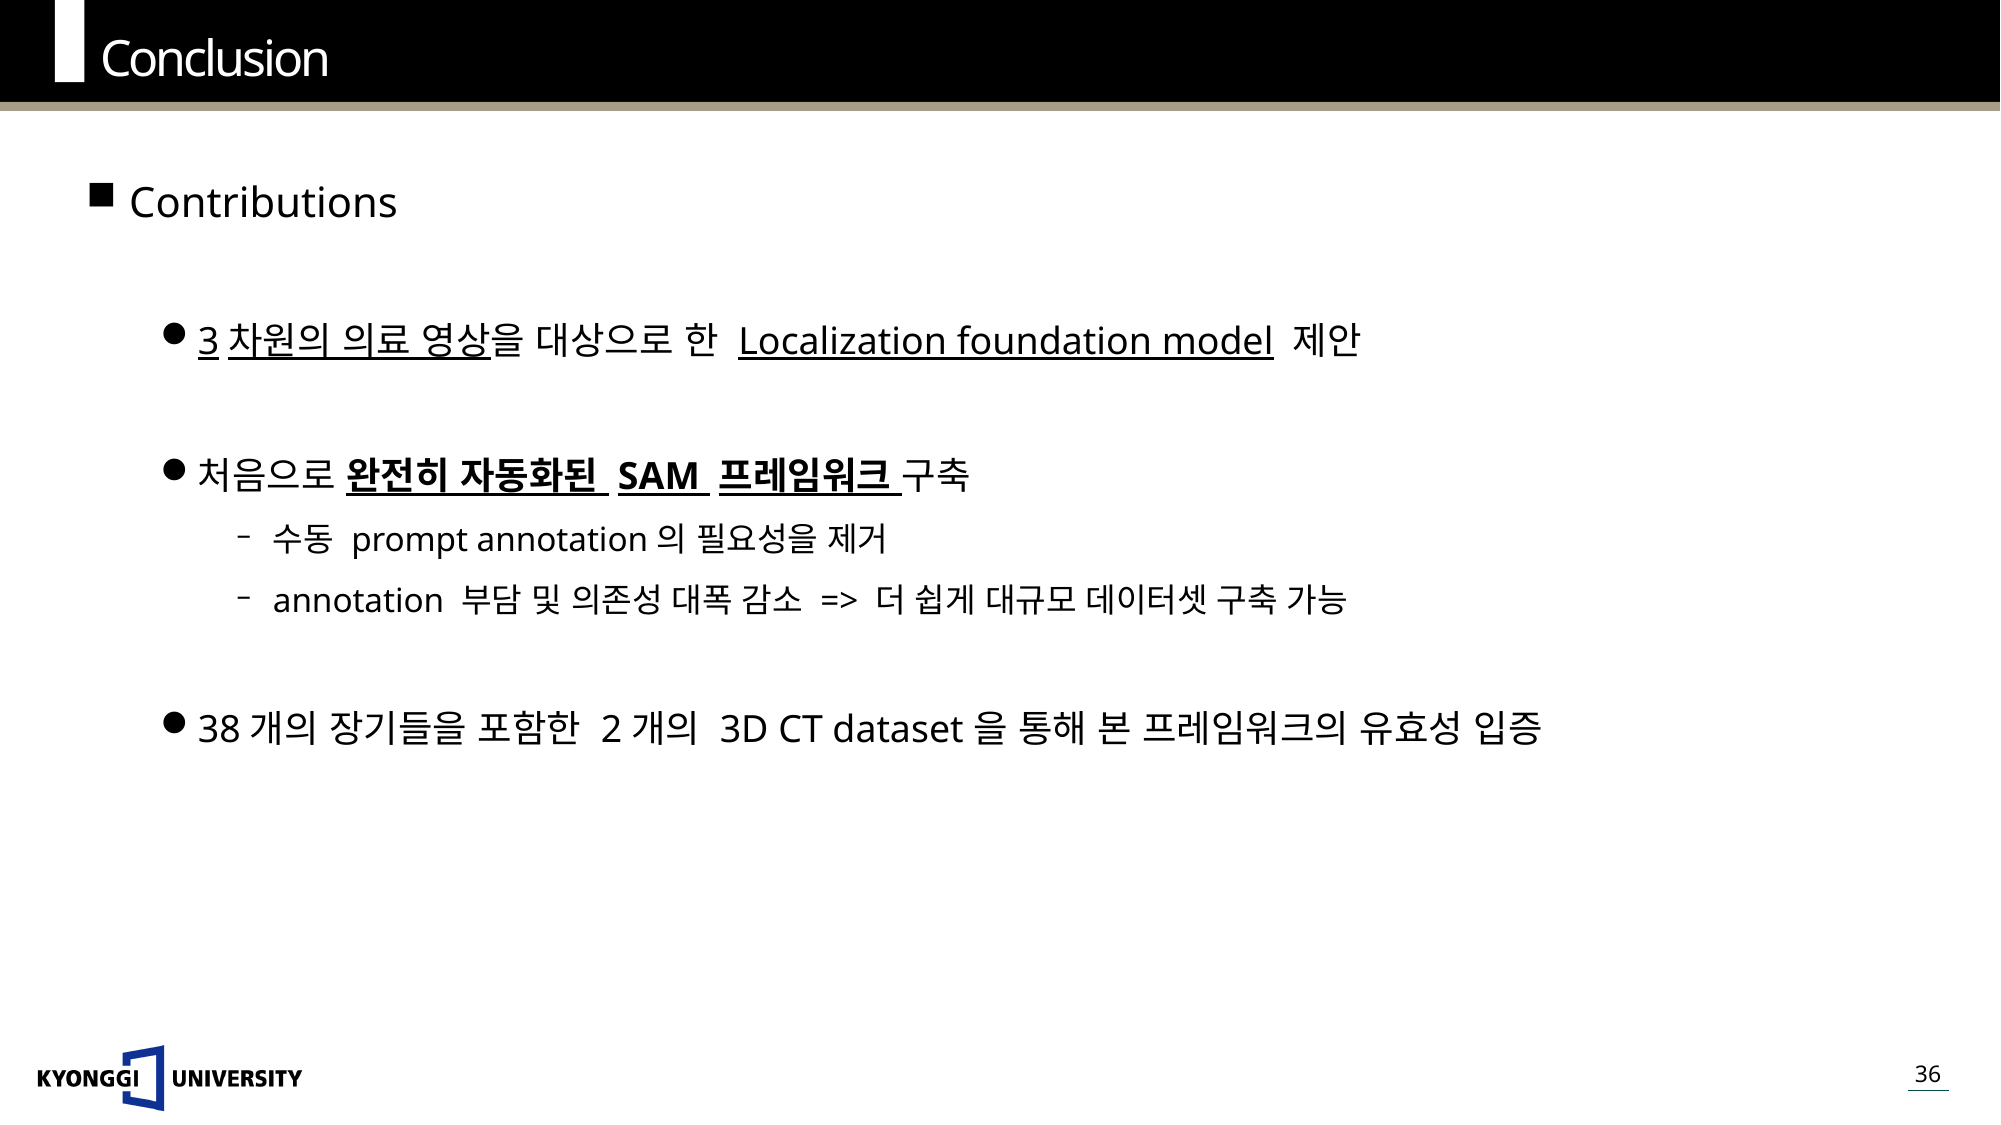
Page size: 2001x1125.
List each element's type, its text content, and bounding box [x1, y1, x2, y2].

list Conclusion [85, 0, 1946, 99]
picture [25, 1035, 309, 1119]
list Contributions 3차원의 의료 영상을 대상으로 한 Localization foundation model 제안 처음으로 완전히 자동화된 SAM 프레임워크 구축 수동 prompt annotation의 필요성을 제거 annotation 부담 및 의존성 대폭 감소 => 더 쉽게 대규모 데이터셋 구축 가능 38개의 장기들을 포함한 2개의 3D CT dataset을 통해 본 프레임워크의 유효성 입증 [70, 168, 1930, 1035]
picture [0, 0, 2000, 111]
